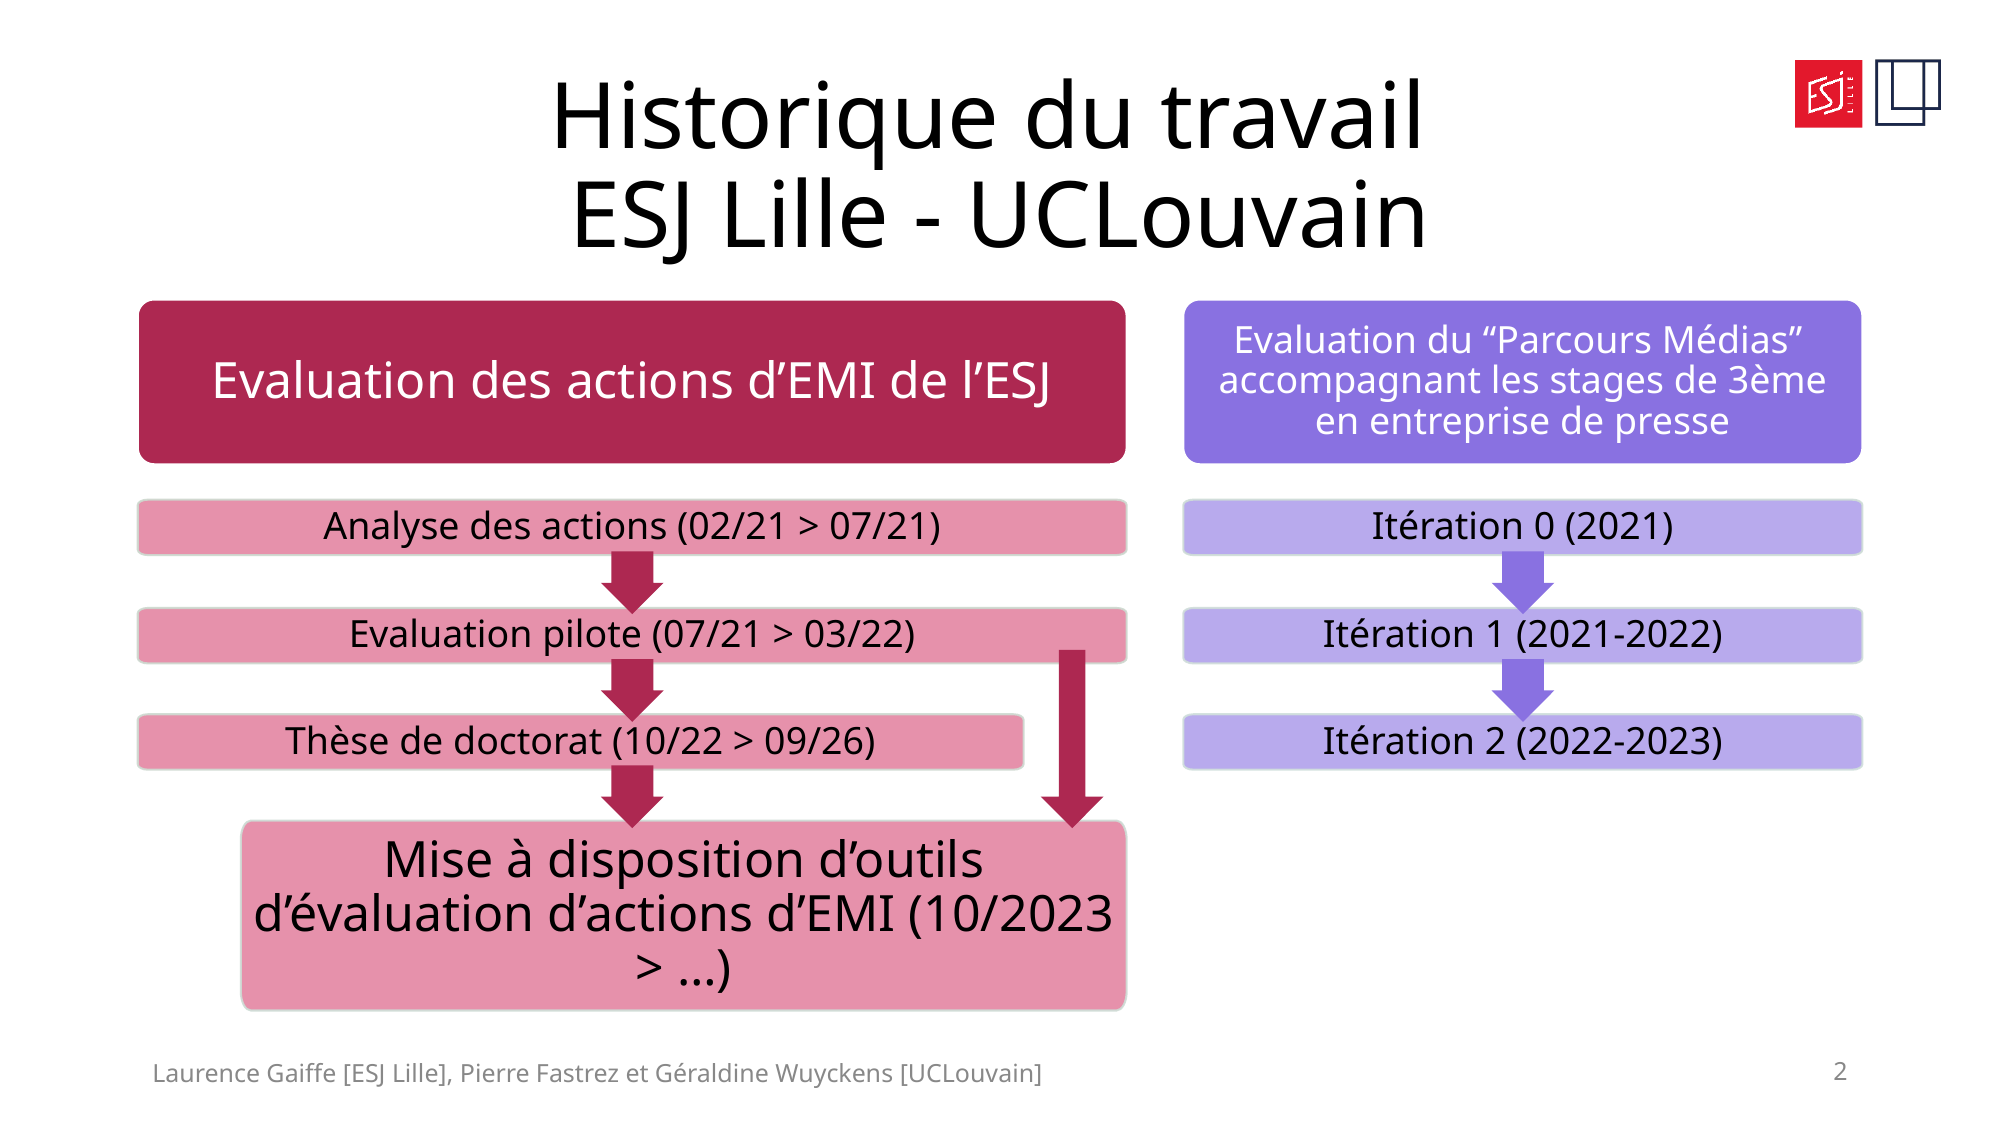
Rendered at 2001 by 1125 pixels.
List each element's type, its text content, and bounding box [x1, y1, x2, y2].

text_box Evaluation des actions d’EMI de l’ESJ [137, 299, 1127, 465]
text_box Evaluation pilote (07/21 > 03/22) [137, 607, 1127, 664]
text_box [1491, 659, 1555, 722]
text_box [600, 659, 664, 722]
title Historique du travail ESJ Lille - UCLouvain [137, 59, 1863, 278]
text_box [600, 765, 664, 829]
text_box Analyse des actions (02/21 > 07/21) [137, 499, 1127, 556]
text_box [1040, 649, 1104, 829]
text_box Itération 0 (2021) [1183, 499, 1863, 556]
text_box Mise à disposition d’outils d’évaluation d’actions d’EMI (10/2023 > …) [240, 820, 1127, 1011]
text_box Itération 1 (2021-2022) [1183, 607, 1863, 664]
slide_number Laurence Gaiffe [ESJ Lille], Pierre Fastrez et Géraldine Wuyckens [UCLouvain] [137, 1042, 1390, 1103]
text_box Evaluation du “Parcours Médias” accompagnant les stages de 3ème en entreprise de presse [1183, 299, 1863, 465]
text_box [1491, 551, 1555, 615]
picture [1853, 37, 1963, 147]
text_box Itération 2 (2022-2023) [1183, 714, 1863, 770]
text_box [600, 551, 664, 615]
slide_number 2 [1412, 1042, 1863, 1103]
text_box Thèse de doctorat (10/22 > 09/26) [137, 714, 1024, 770]
